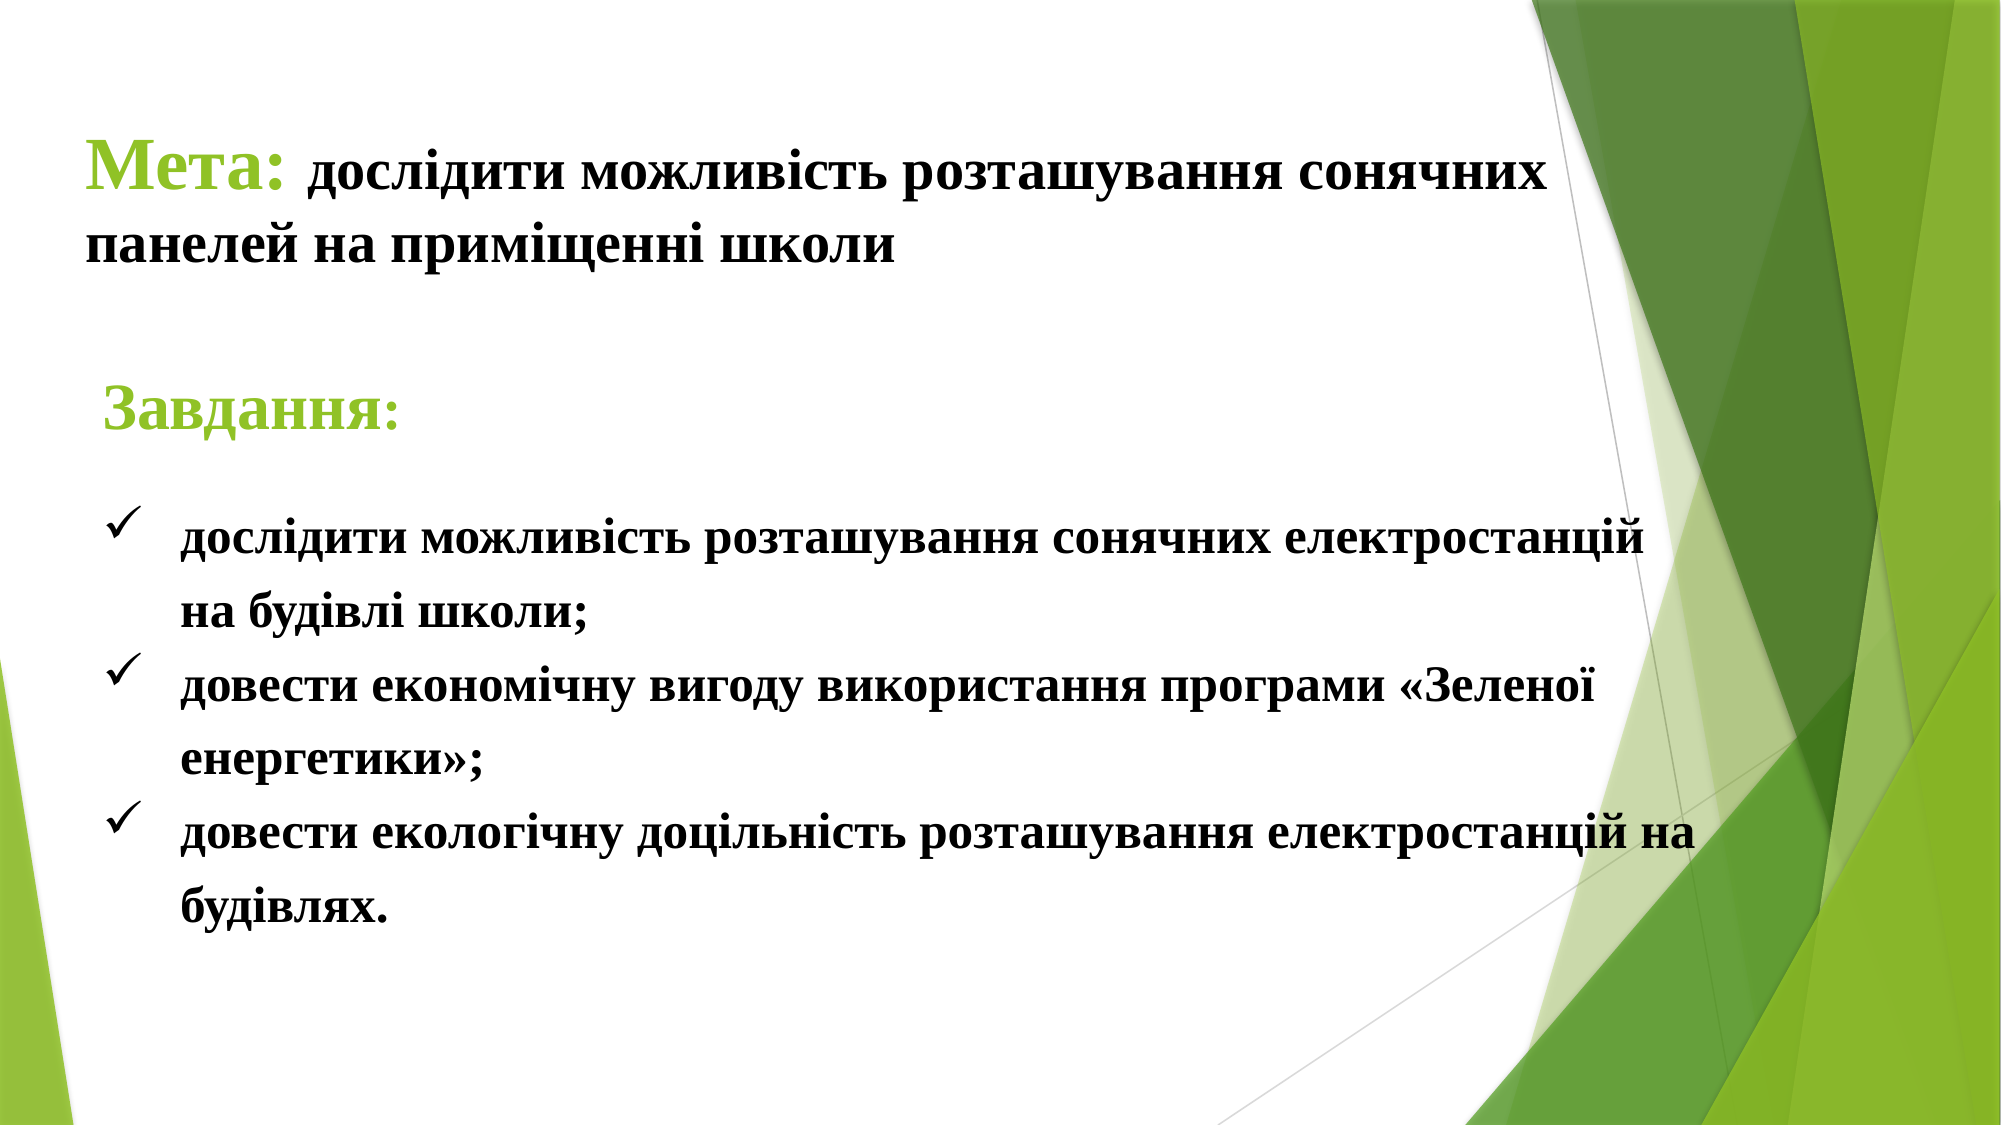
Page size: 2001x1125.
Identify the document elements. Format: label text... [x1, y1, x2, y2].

title Мета: дослідити можливість розташування сонячних панелей на приміщенні школи [70, 106, 1653, 352]
text_box Завдання: дослідити можливість розташування сонячних електростанцій на будівлі школи; довести економічну вигоду використання програми «Зеленої енергетики»; довести екологічну доцільність розташування електростанцій на будівлях. [87, 356, 1724, 957]
